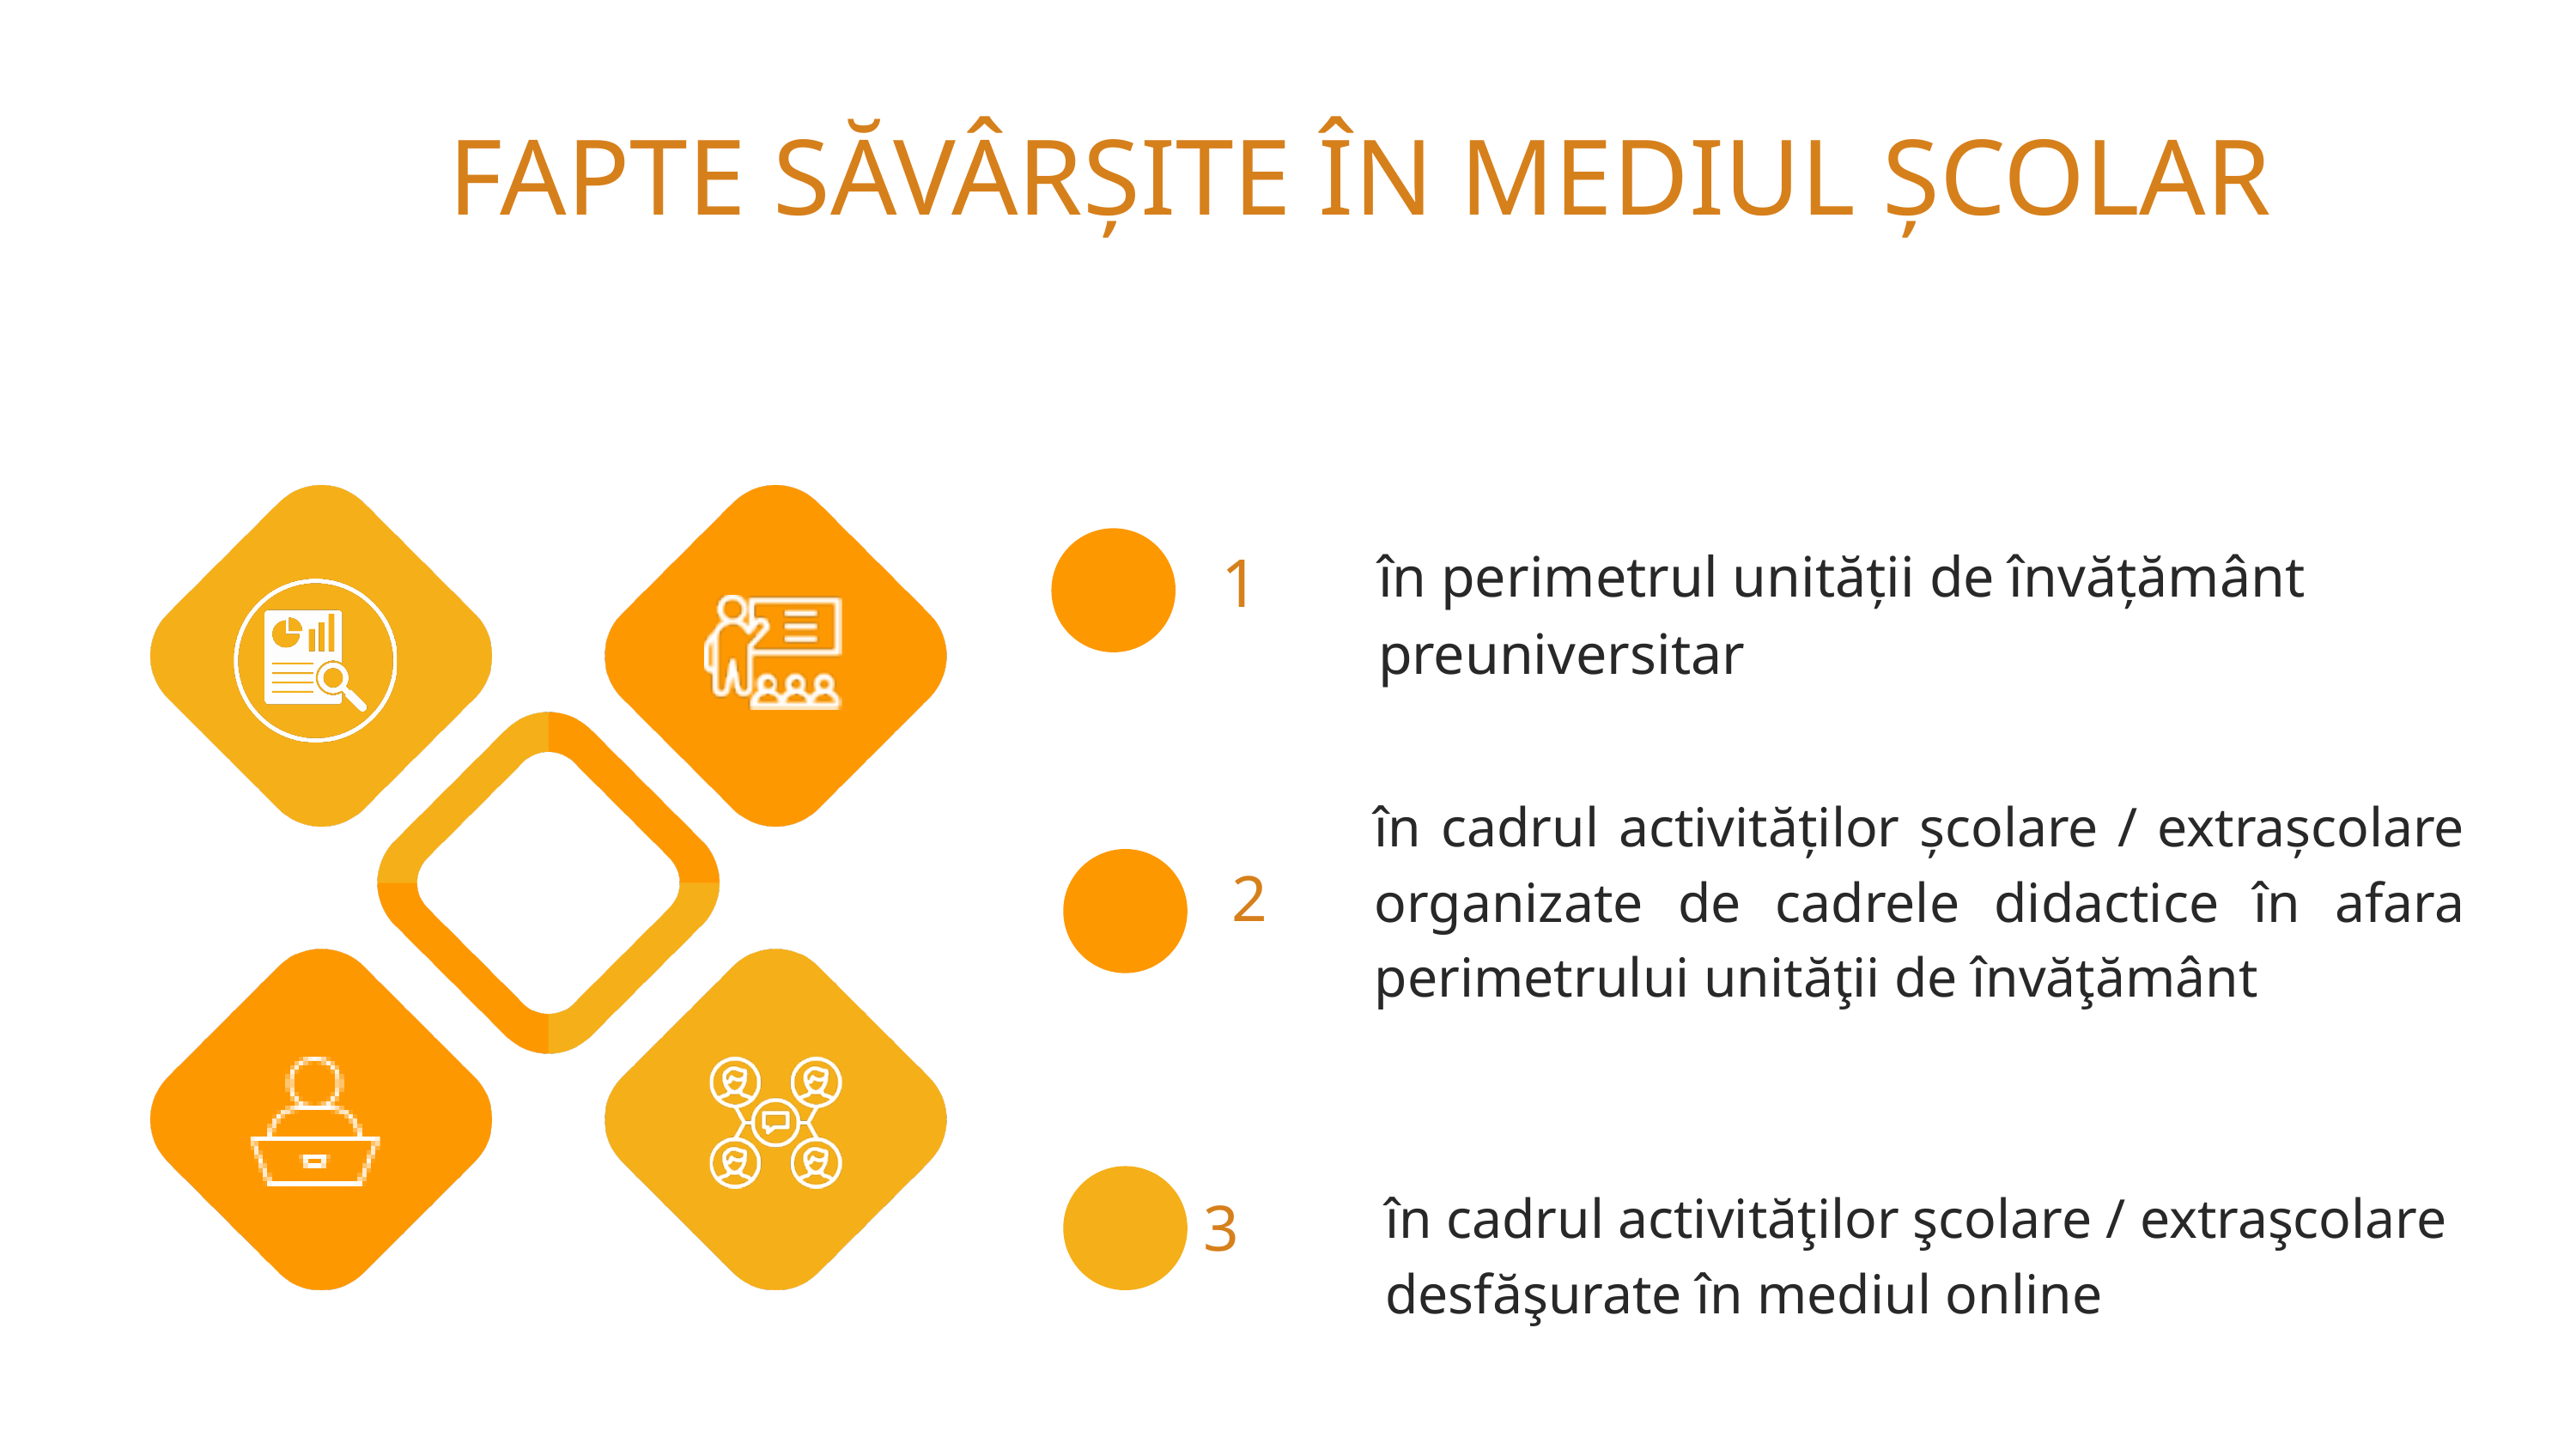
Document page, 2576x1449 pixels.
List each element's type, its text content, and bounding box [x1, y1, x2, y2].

text_box [250, 1057, 380, 1186]
text_box în cadrul activităților școlare / extrașcolare organizate de cadrele didactice în afara perimetrului unităţii de învăţământ [1374, 782, 2466, 1008]
text_box FAPTE SĂVÂRȘITE ÎN MEDIUL ȘCOLAR [250, 110, 2470, 236]
text_box în cadrul activităţilor şcolare / extraşcolare desfăşurate în mediul online [1385, 1173, 2506, 1325]
text_box 3 [1203, 1176, 1385, 1264]
text_box 1 [1221, 527, 1534, 621]
text_box 2 [1231, 846, 1374, 935]
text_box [1063, 848, 1188, 973]
text_box [234, 579, 398, 743]
text_box [709, 1057, 842, 1190]
text_box [144, 479, 952, 1291]
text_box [1063, 1166, 1188, 1291]
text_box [1051, 528, 1176, 653]
text_box în perimetrul unității de învățământ preuniversitar [1377, 530, 2463, 686]
text_box [704, 595, 842, 710]
